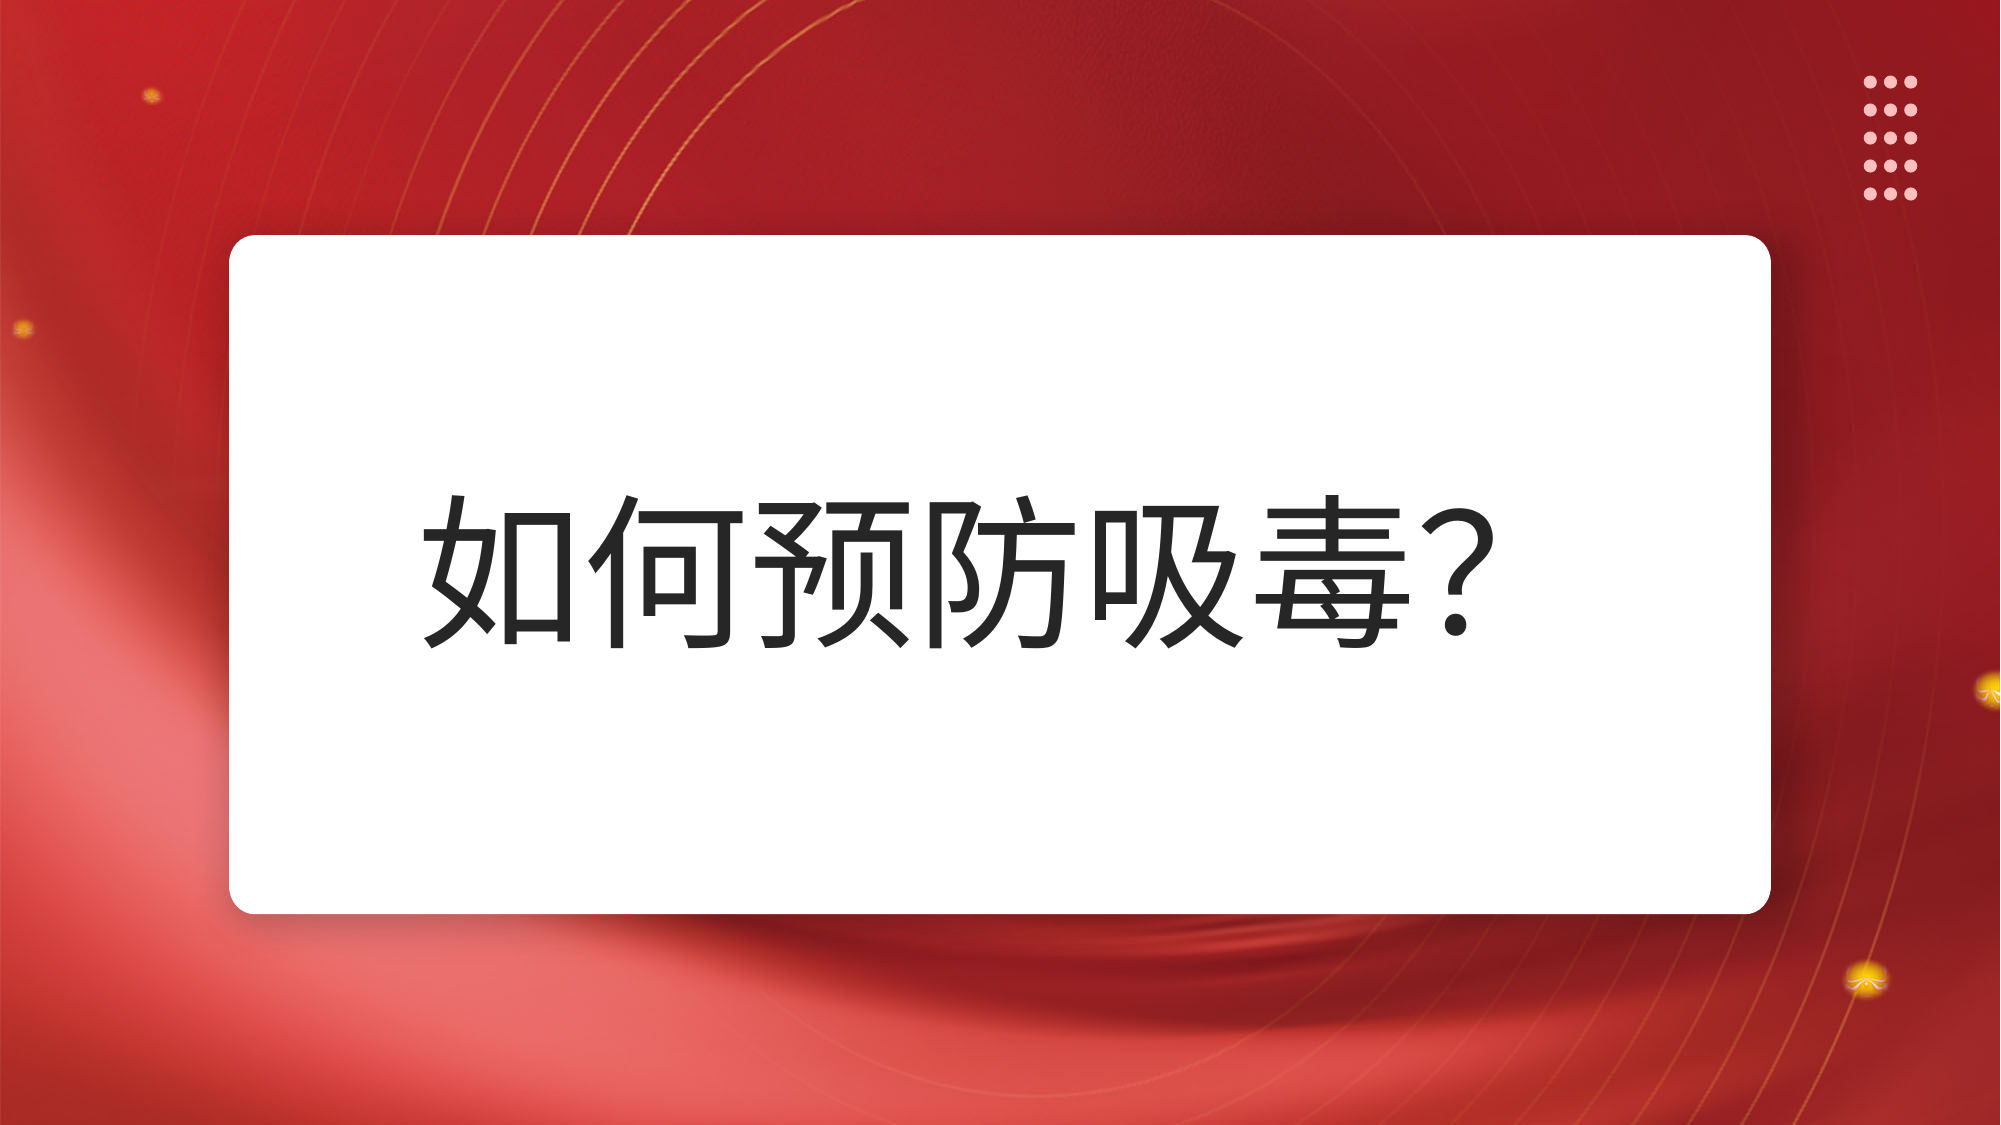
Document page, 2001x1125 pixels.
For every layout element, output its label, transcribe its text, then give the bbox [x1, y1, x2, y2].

text_box 如何预防吸毒？ [309, 461, 1691, 676]
text_box [1882, 158, 1899, 174]
text_box [1862, 74, 1878, 90]
picture [0, 0, 2000, 1125]
text_box [1903, 74, 1919, 90]
text_box [1903, 130, 1919, 146]
text_box [1882, 186, 1899, 202]
text_box [1882, 130, 1899, 146]
text_box [228, 234, 1772, 916]
text_box [1903, 186, 1919, 202]
text_box [1862, 186, 1878, 202]
text_box [1903, 158, 1919, 174]
text_box [1862, 158, 1878, 174]
text_box [1862, 130, 1878, 146]
text_box [1903, 102, 1919, 118]
text_box [1882, 102, 1899, 118]
text_box [1862, 102, 1878, 118]
text_box [1882, 74, 1899, 90]
